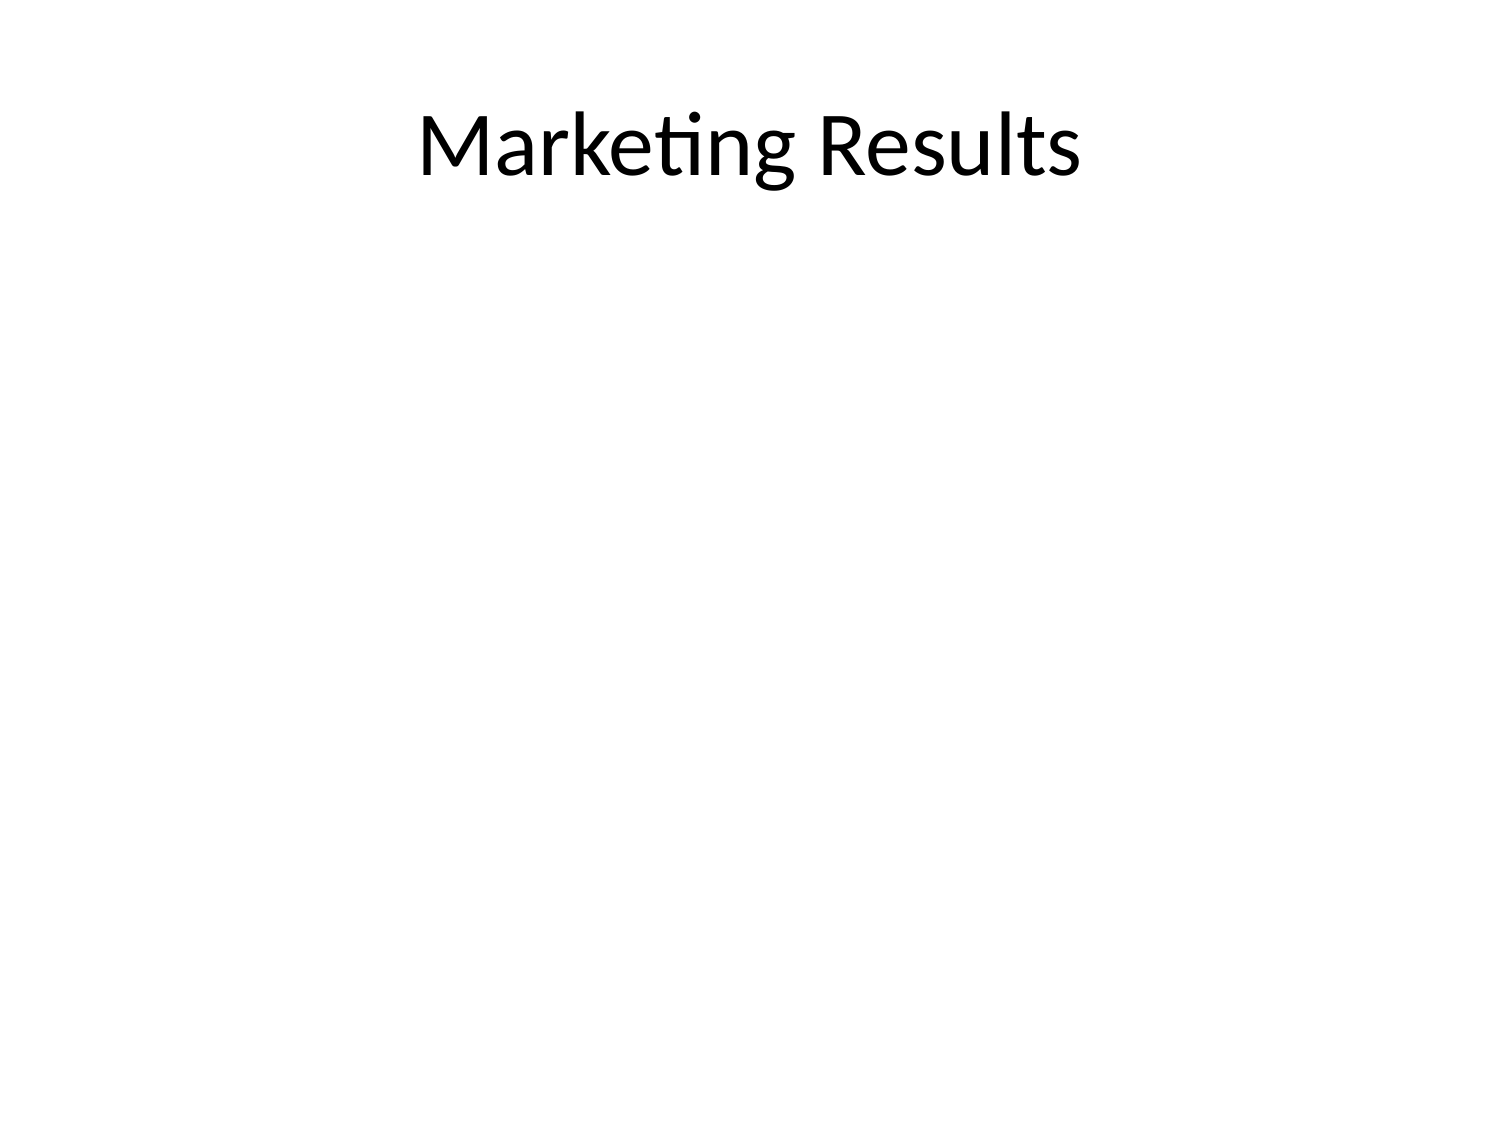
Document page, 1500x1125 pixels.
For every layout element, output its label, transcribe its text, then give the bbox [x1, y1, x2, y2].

title Marketing Results [75, 45, 1425, 233]
